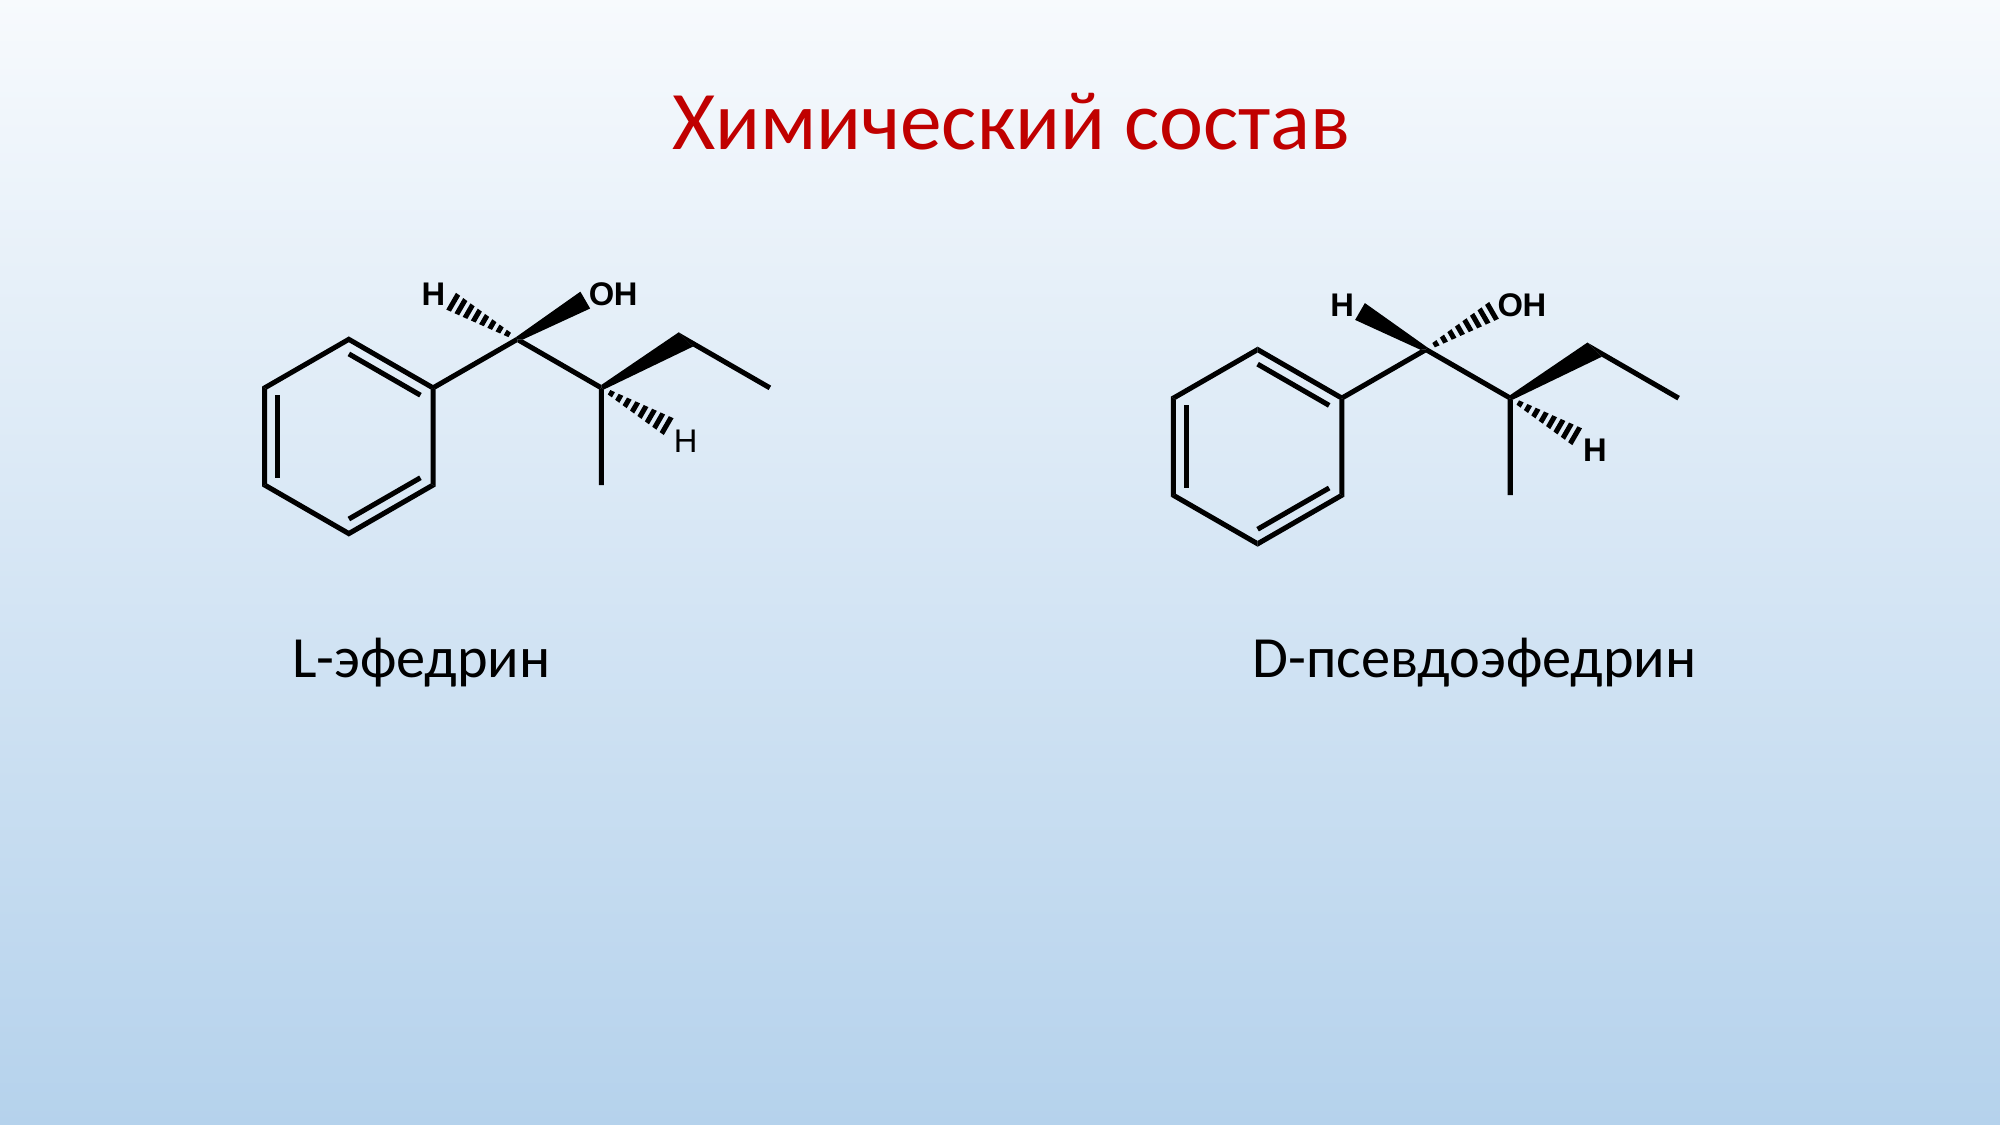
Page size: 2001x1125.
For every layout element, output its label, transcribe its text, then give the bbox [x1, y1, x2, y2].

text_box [255, 274, 1689, 554]
text_box Химический состав [657, 58, 1367, 174]
text_box L-эфедрин D-псевдоэфедрин [255, 611, 2000, 697]
